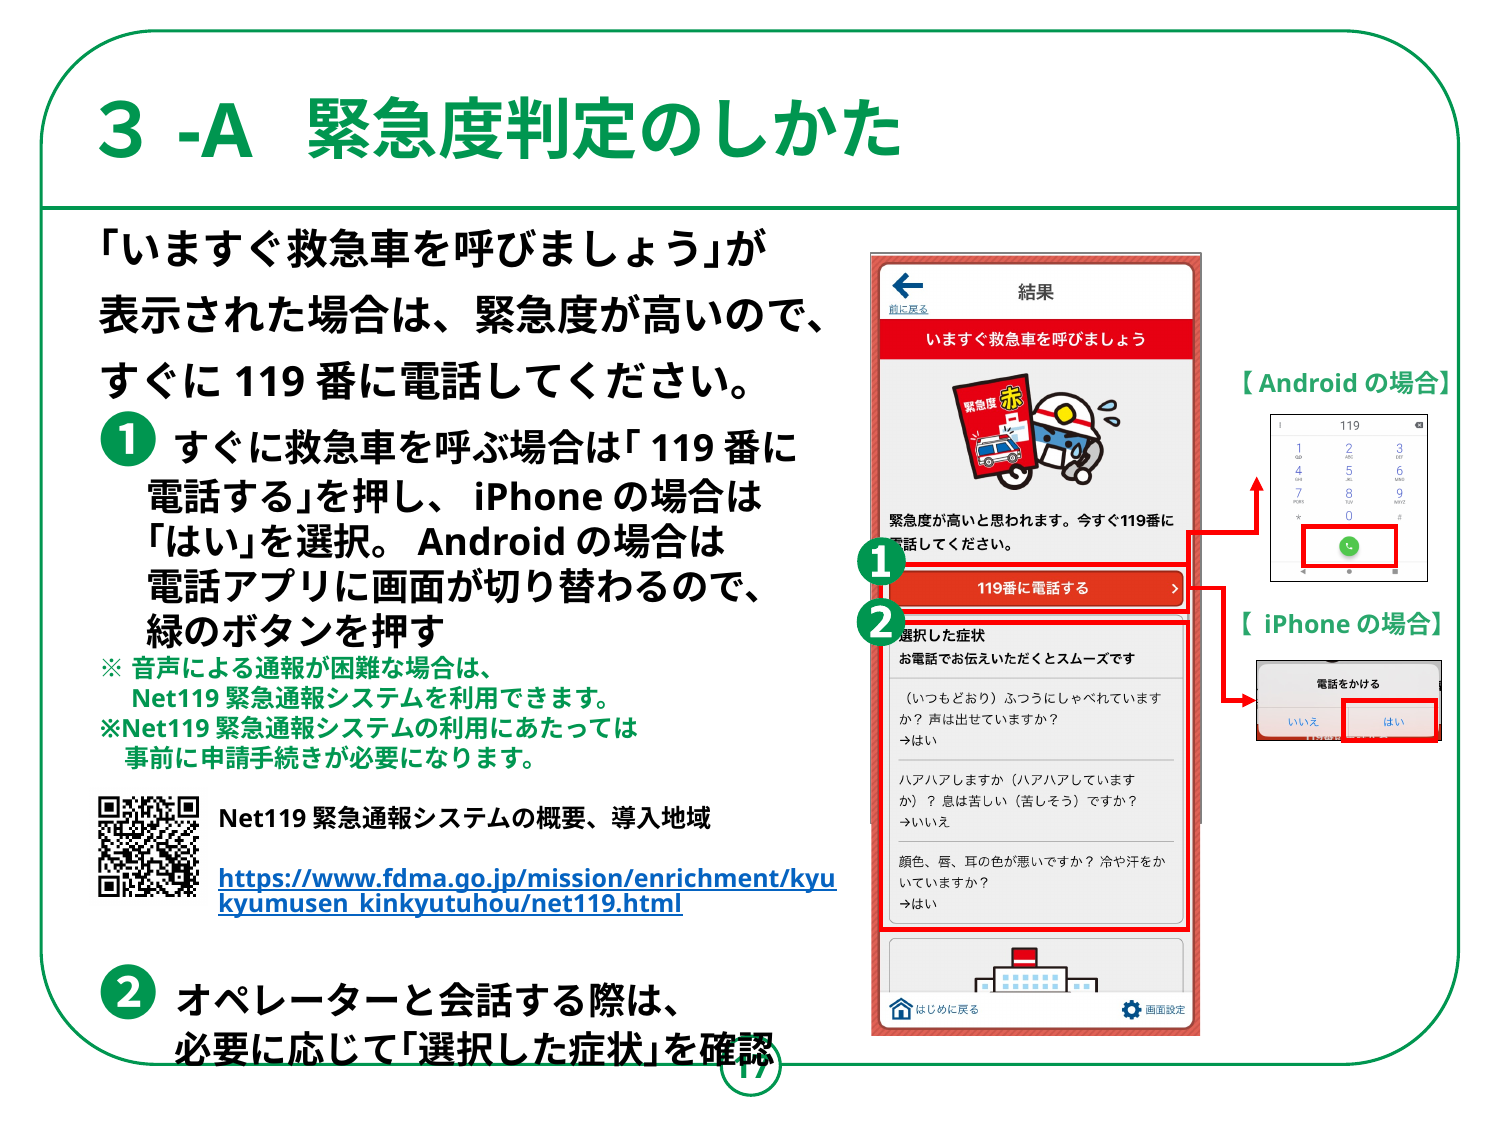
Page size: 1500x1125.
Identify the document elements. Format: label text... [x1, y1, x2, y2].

text_box ❶すぐに救急車を呼ぶ場合は｢119番に 電話する｣を押し、iPhoneの場合は ｢はい｣を選択。Androidの場合は 電話アプリに画面が切り替わるので、 緑のボタンを押す ※音声による通報が困難な場合は、 Net119緊急通報システムを利用できます。 ※Net119緊急通報システムの利用にあたっては 事前に申請手続きが必要になります。 Net119緊急通報システムの概要、導入地域 https://www.fdma.go.jp/mission/enrichment/kyukyumusen_kinkyutuhou/net119.html ❷ オペレーターと会話する際は、 必要に応じて｢選択した症状｣を確認 [85, 395, 865, 1054]
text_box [856, 598, 906, 647]
subtitle ｢いますぐ救急車を呼びましょう｣が 表示された場合は、緊急度が高いので、 すぐに119番に電話してください。 [83, 221, 1442, 357]
text_box 【Androidの場合】 [1213, 359, 1500, 405]
text_box ３-A [69, 92, 277, 182]
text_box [857, 537, 906, 586]
picture [871, 253, 1201, 1036]
picture [1270, 414, 1428, 582]
picture [1256, 660, 1442, 741]
title 緊急度判定のしかた [289, 86, 1472, 176]
picture [89, 787, 208, 906]
text_box 【 iPhoneの場合】 [1257, 601, 1500, 647]
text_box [1188, 476, 1257, 589]
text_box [1187, 588, 1257, 701]
